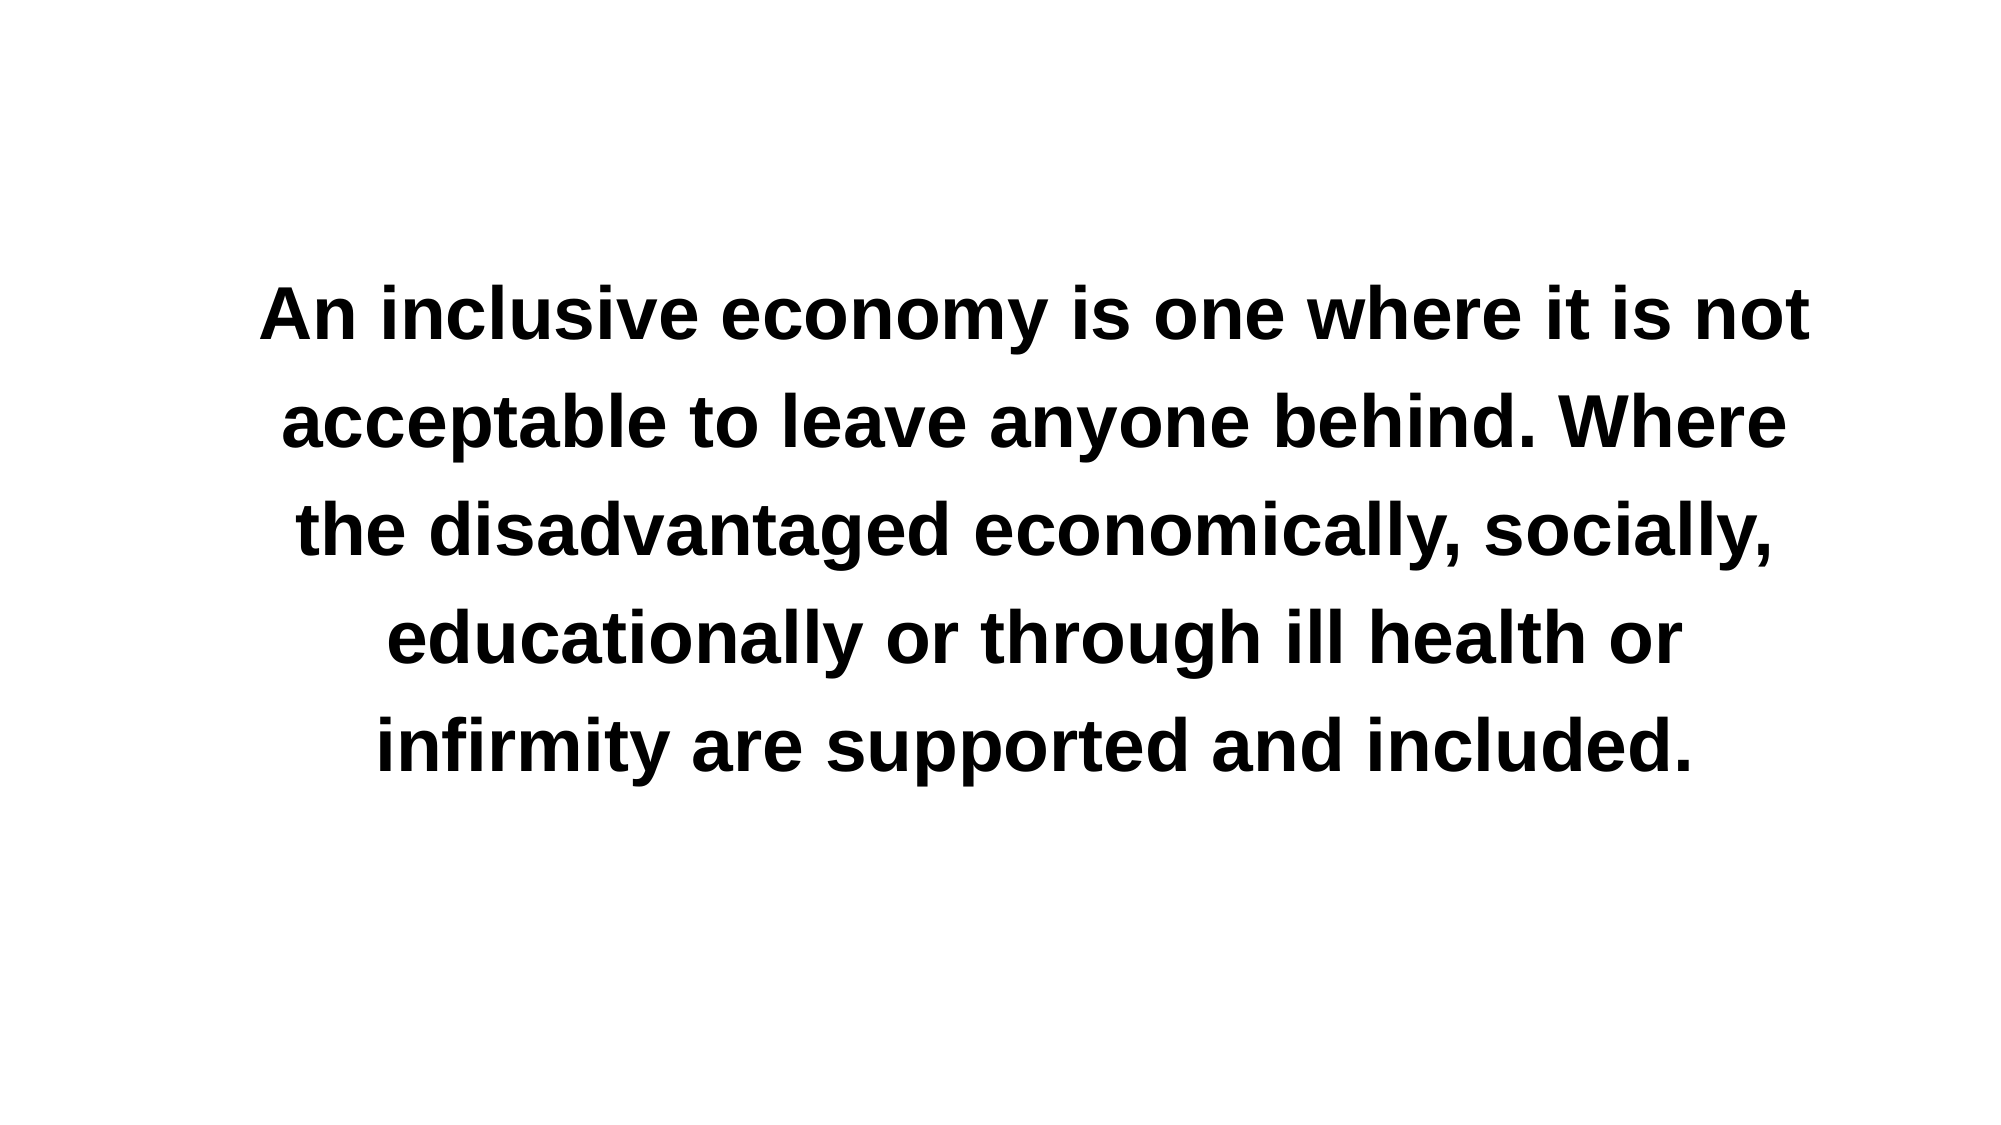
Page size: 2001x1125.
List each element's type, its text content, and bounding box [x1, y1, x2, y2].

text_box An inclusive economy is one where it is not acceptable to leave anyone behind. Where the disadvantaged economically, socially, educationally or through ill health or infirmity are supported and included. [232, 239, 1839, 794]
